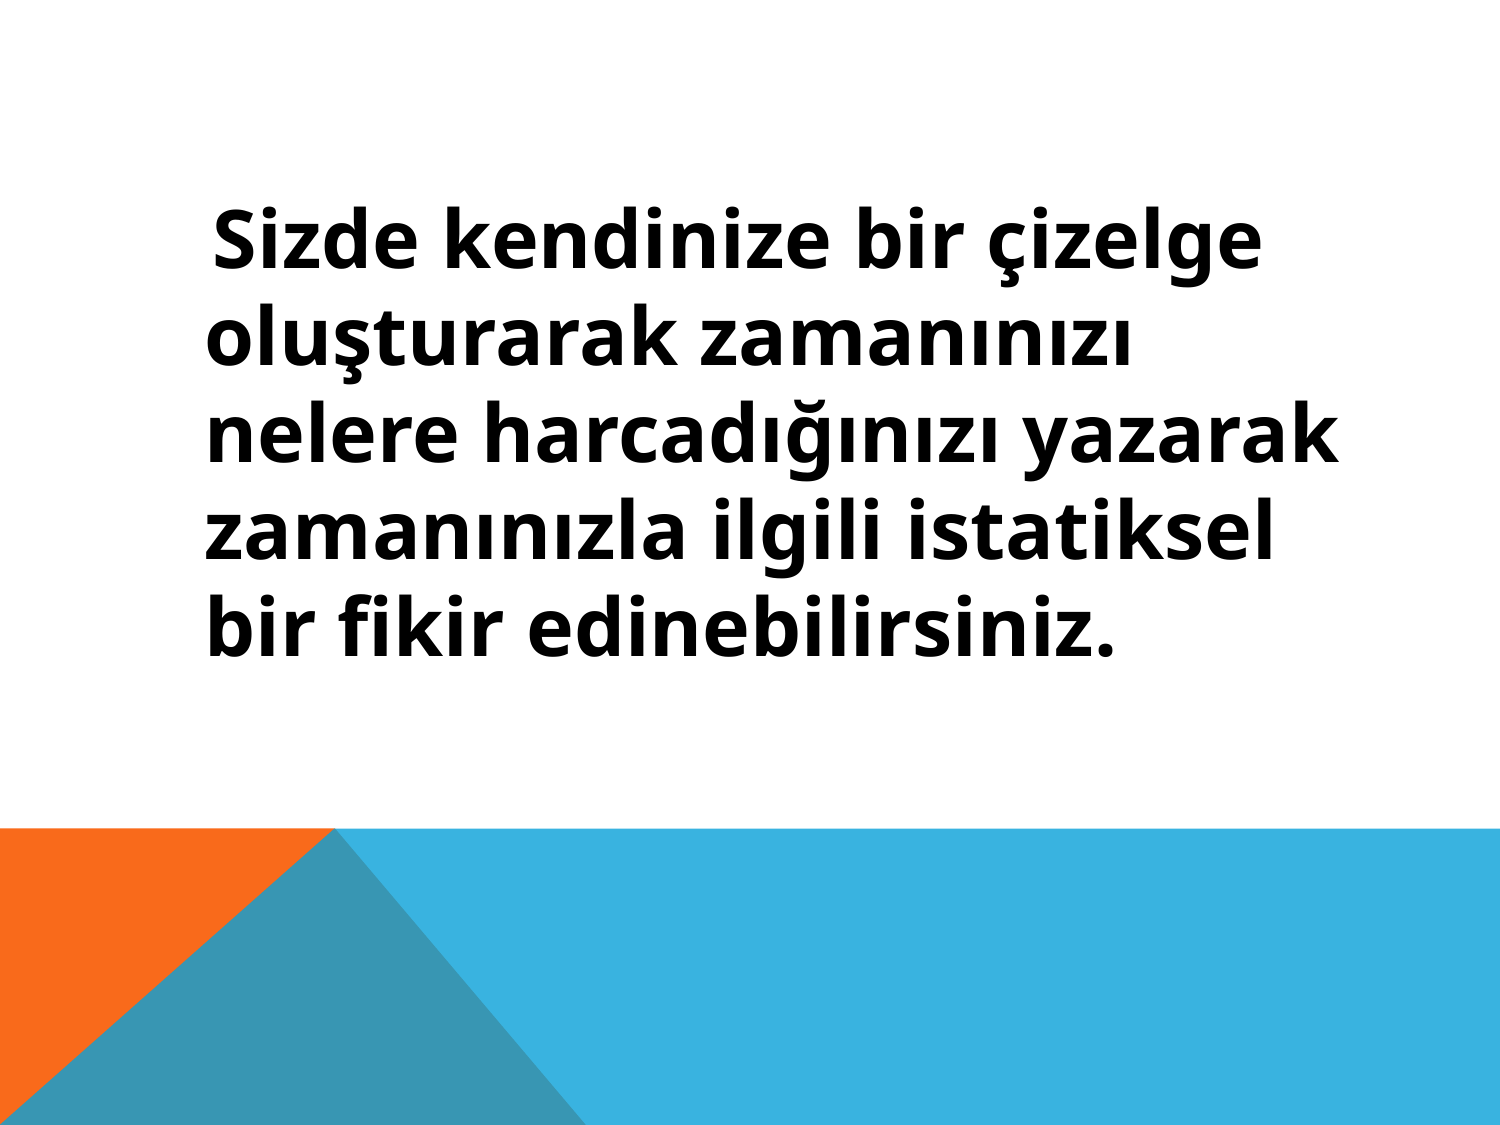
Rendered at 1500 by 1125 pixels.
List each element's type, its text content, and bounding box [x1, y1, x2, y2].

list Sizde kendinize bir çizelge oluşturarak zamanınızı nelere harcadığınızı yazarak zamanınızla ilgili istatiksel bir fikir edinebilirsiniz. [135, 180, 1369, 768]
